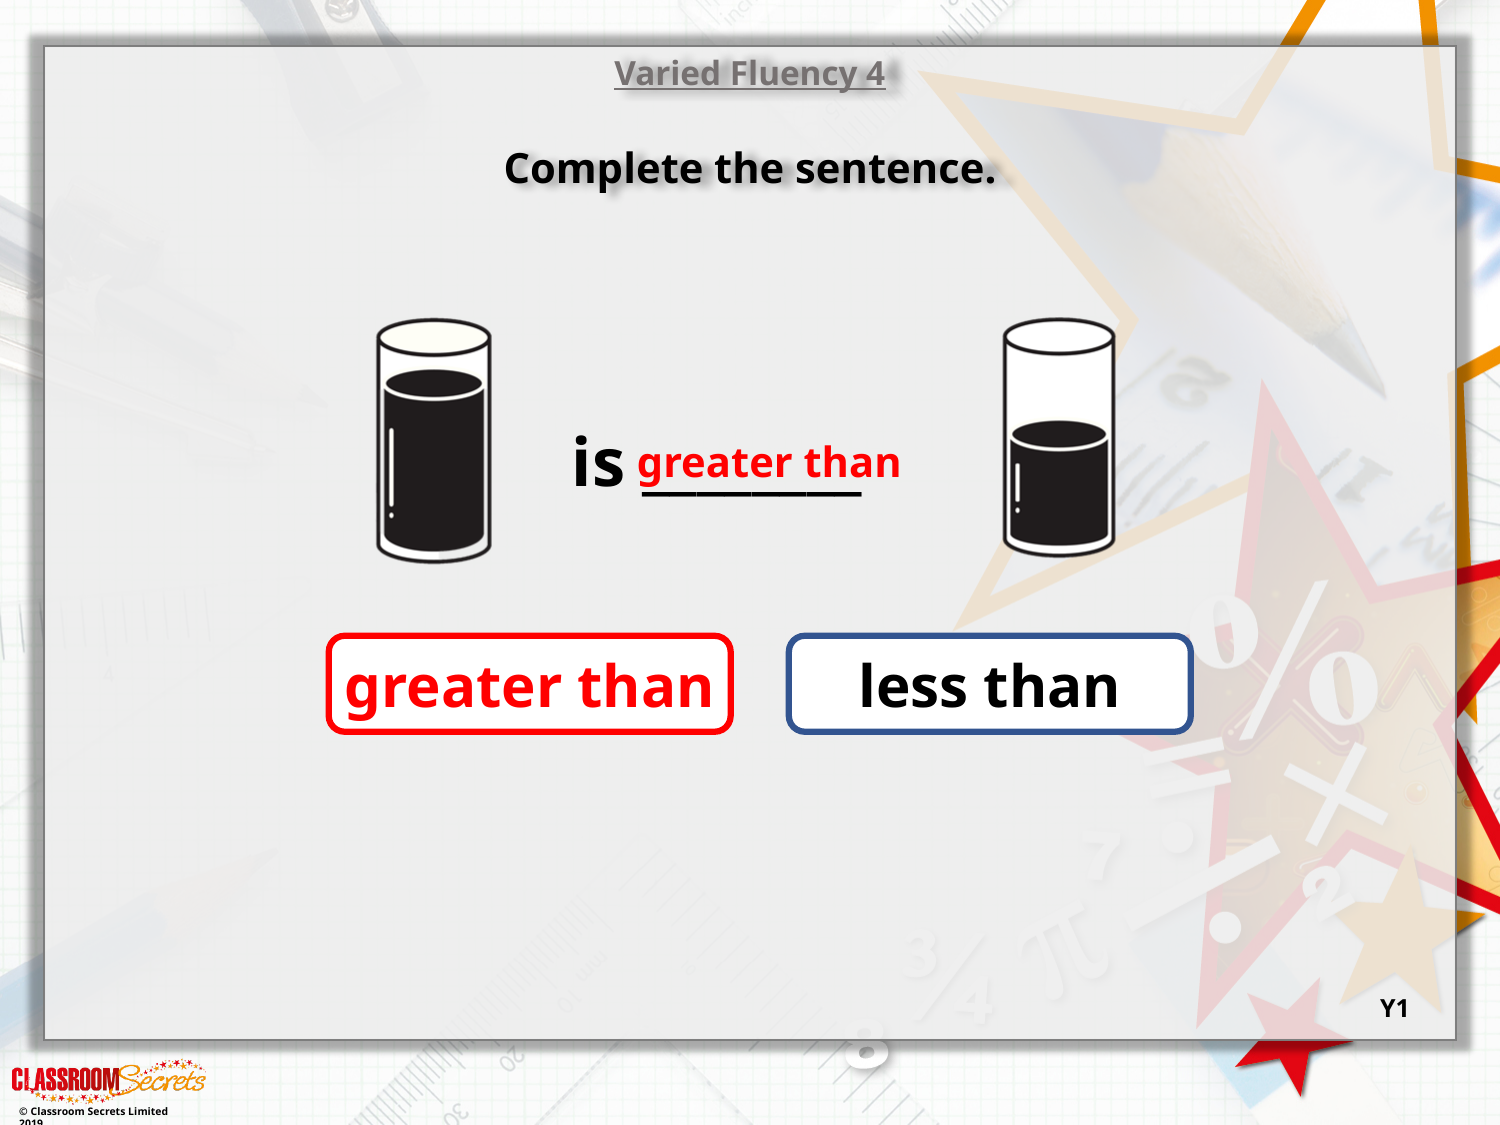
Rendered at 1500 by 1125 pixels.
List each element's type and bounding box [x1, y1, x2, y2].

text_box [556, 412, 1191, 732]
picture [0, 0, 1500, 1125]
